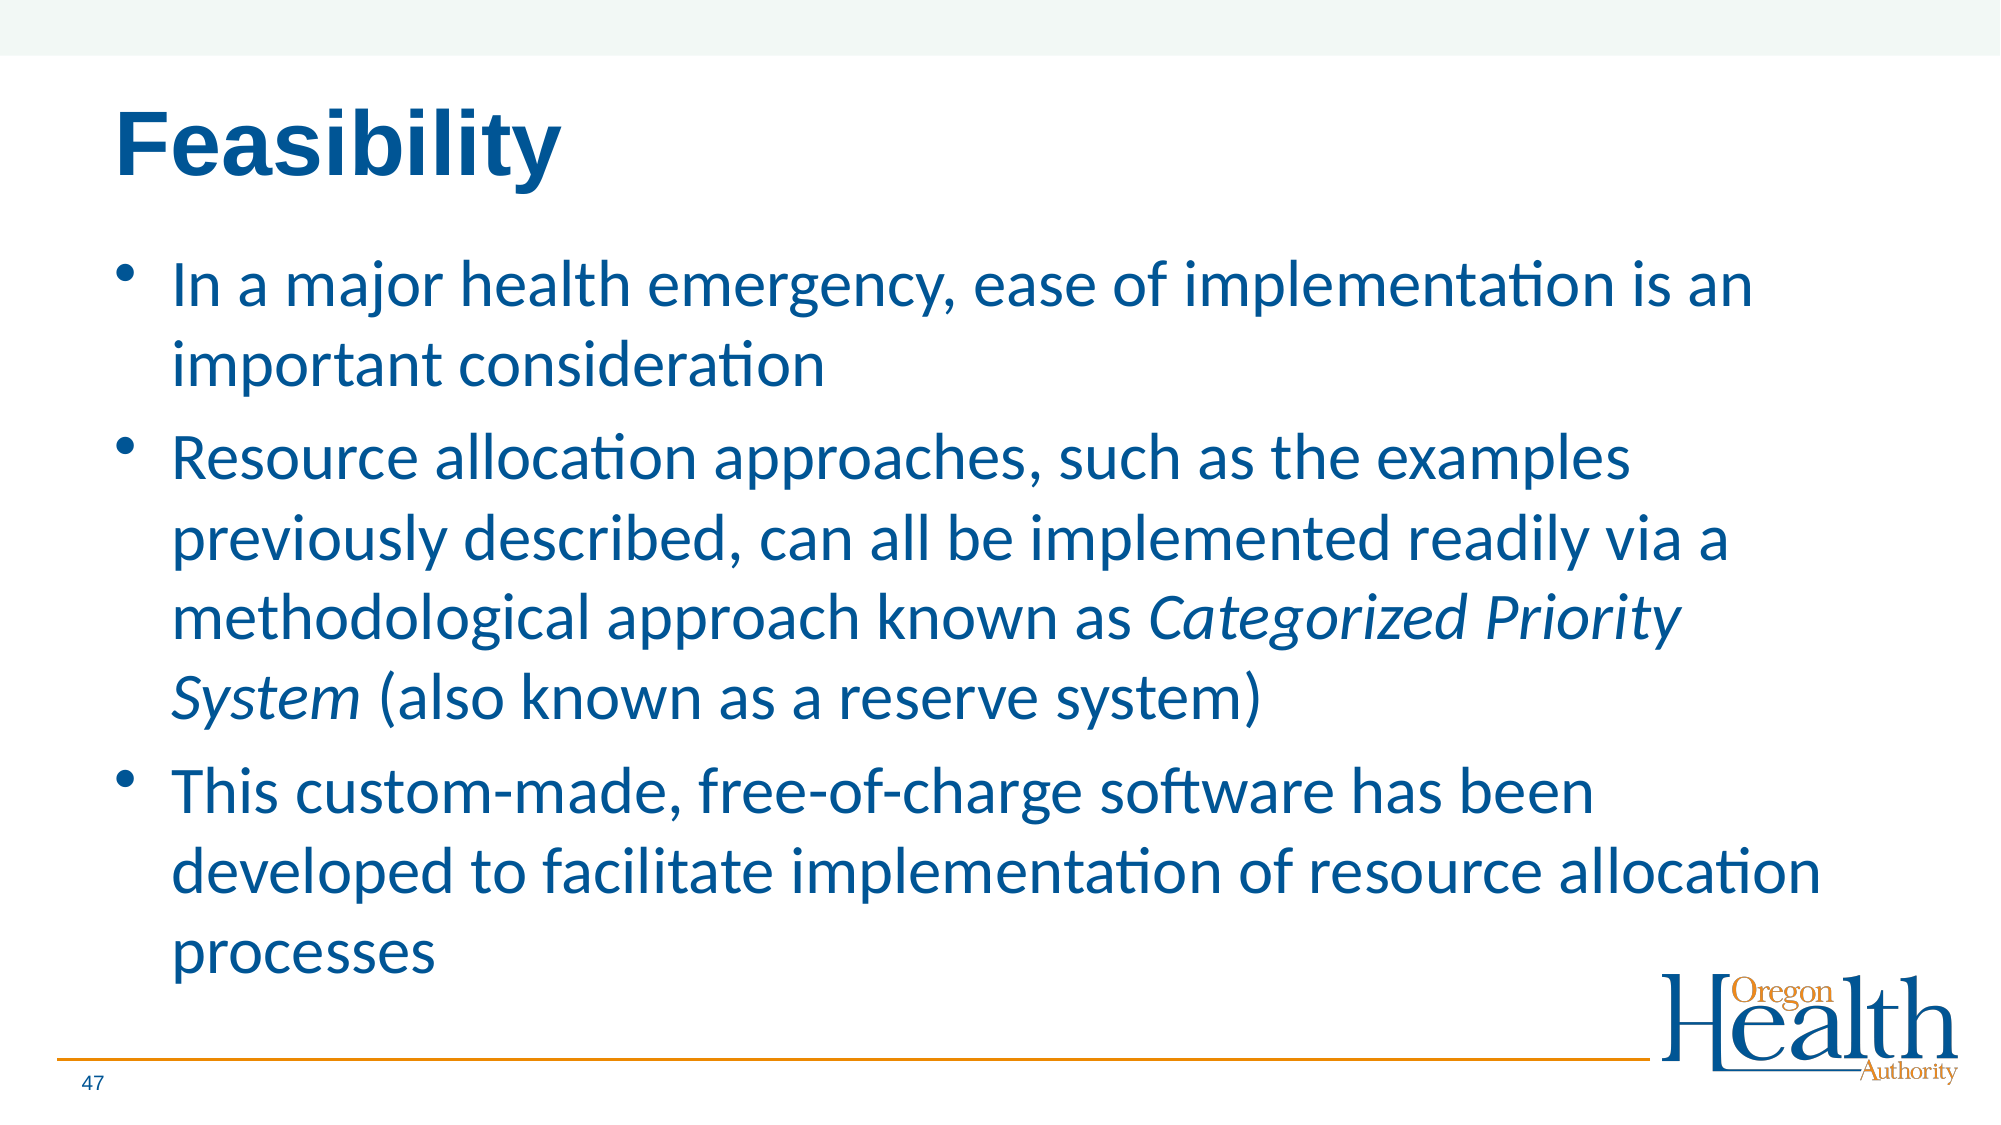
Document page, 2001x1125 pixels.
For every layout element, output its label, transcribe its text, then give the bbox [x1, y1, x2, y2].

slide_number 47 [66, 1062, 534, 1104]
title Feasibility [99, 45, 1900, 232]
picture [1662, 974, 1958, 1085]
list In a major health emergency, ease of implementation is an important consideration Resource allocation approaches, such as the examples previously described, can all be implemented readily via a methodological approach known as Categorized Priority System (also known as a reserve system) This custom-made, free-of-charge software has been developed to facilitate implementation of resource allocation processes [99, 232, 1900, 1025]
